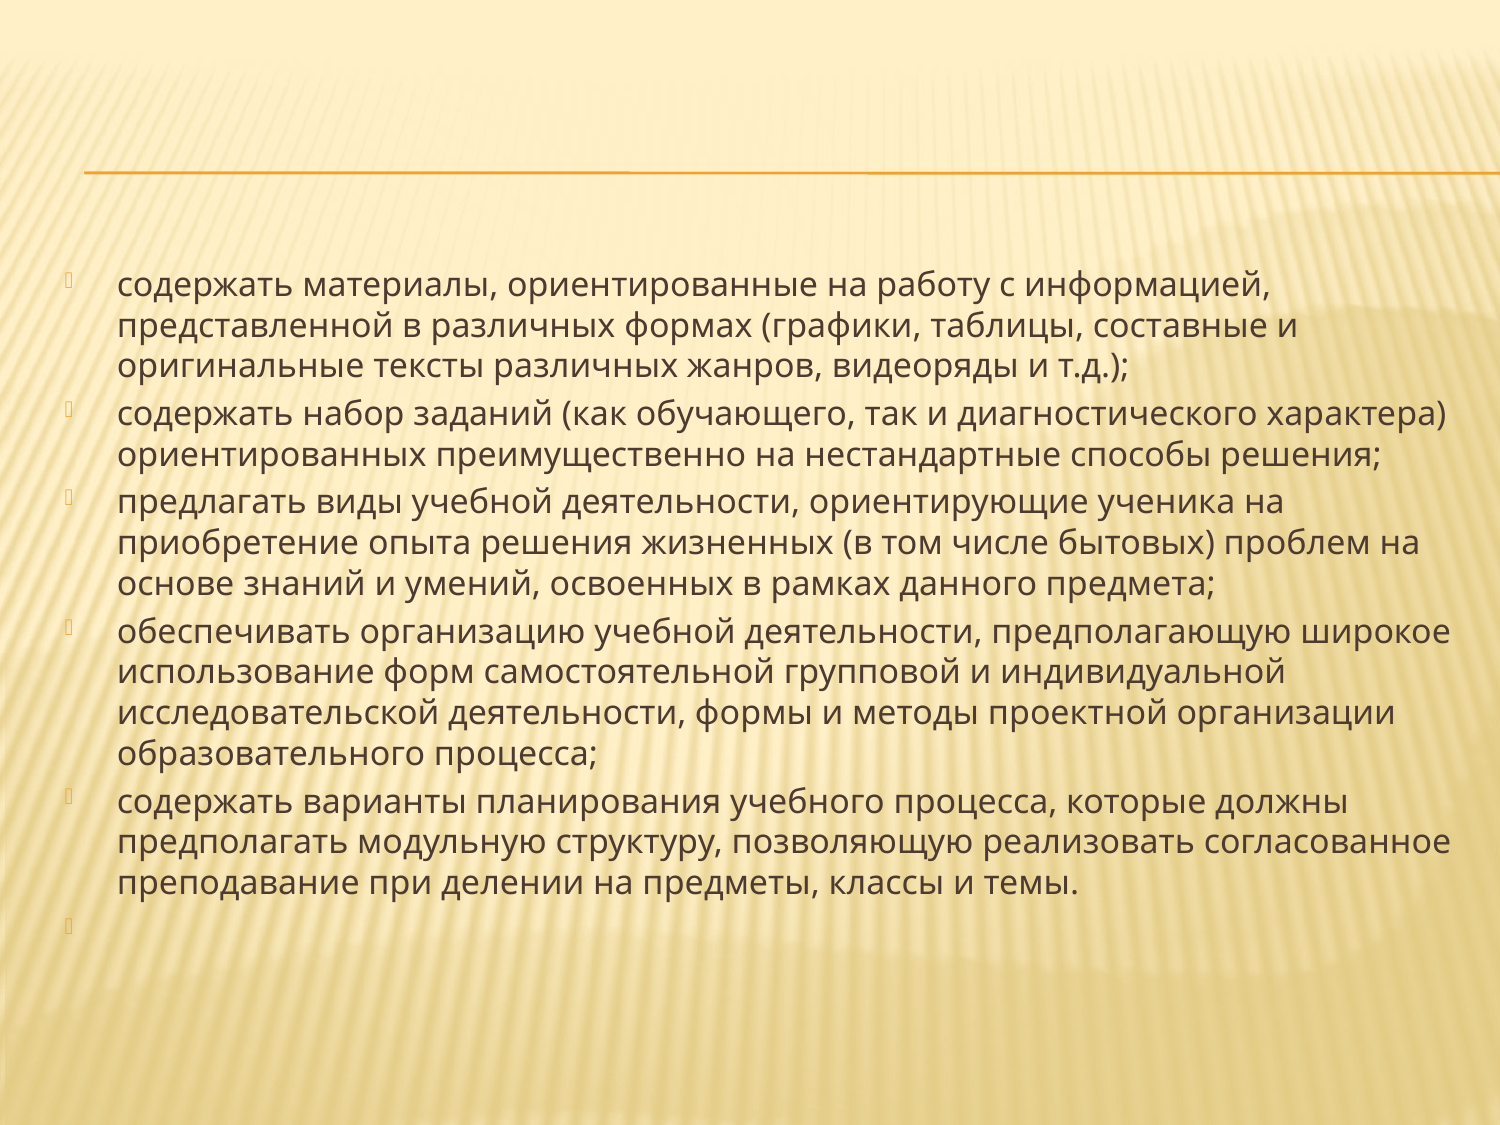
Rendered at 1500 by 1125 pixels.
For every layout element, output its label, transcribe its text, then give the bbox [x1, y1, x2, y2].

list содержать материалы, ориентированные на работу с информацией, представленной в различных формах (графики, таблицы, составные и оригинальные тексты различных жанров, видеоряды и т.д.); содержать набор заданий (как обучающего, так и диагностического характера) ориентированных преимущественно на нестандартные способы решения; предлагать виды учебной деятельности, ориентирующие ученика на приобретение опыта решения жизненных (в том числе бытовых) проблем на основе знаний и умений, освоенных в рамках данного предмета; обеспечивать организацию учебной деятельности, предполагающую широкое использование форм самостоятельной групповой и индивидуальной исследовательской деятельности, формы и методы проектной организации образовательного процесса; содержать варианты планирования учебного процесса, которые должны предполагать модульную структуру, позволяющую реализовать согласованное преподавание при делении на предметы, классы и темы. [50, 254, 1475, 998]
